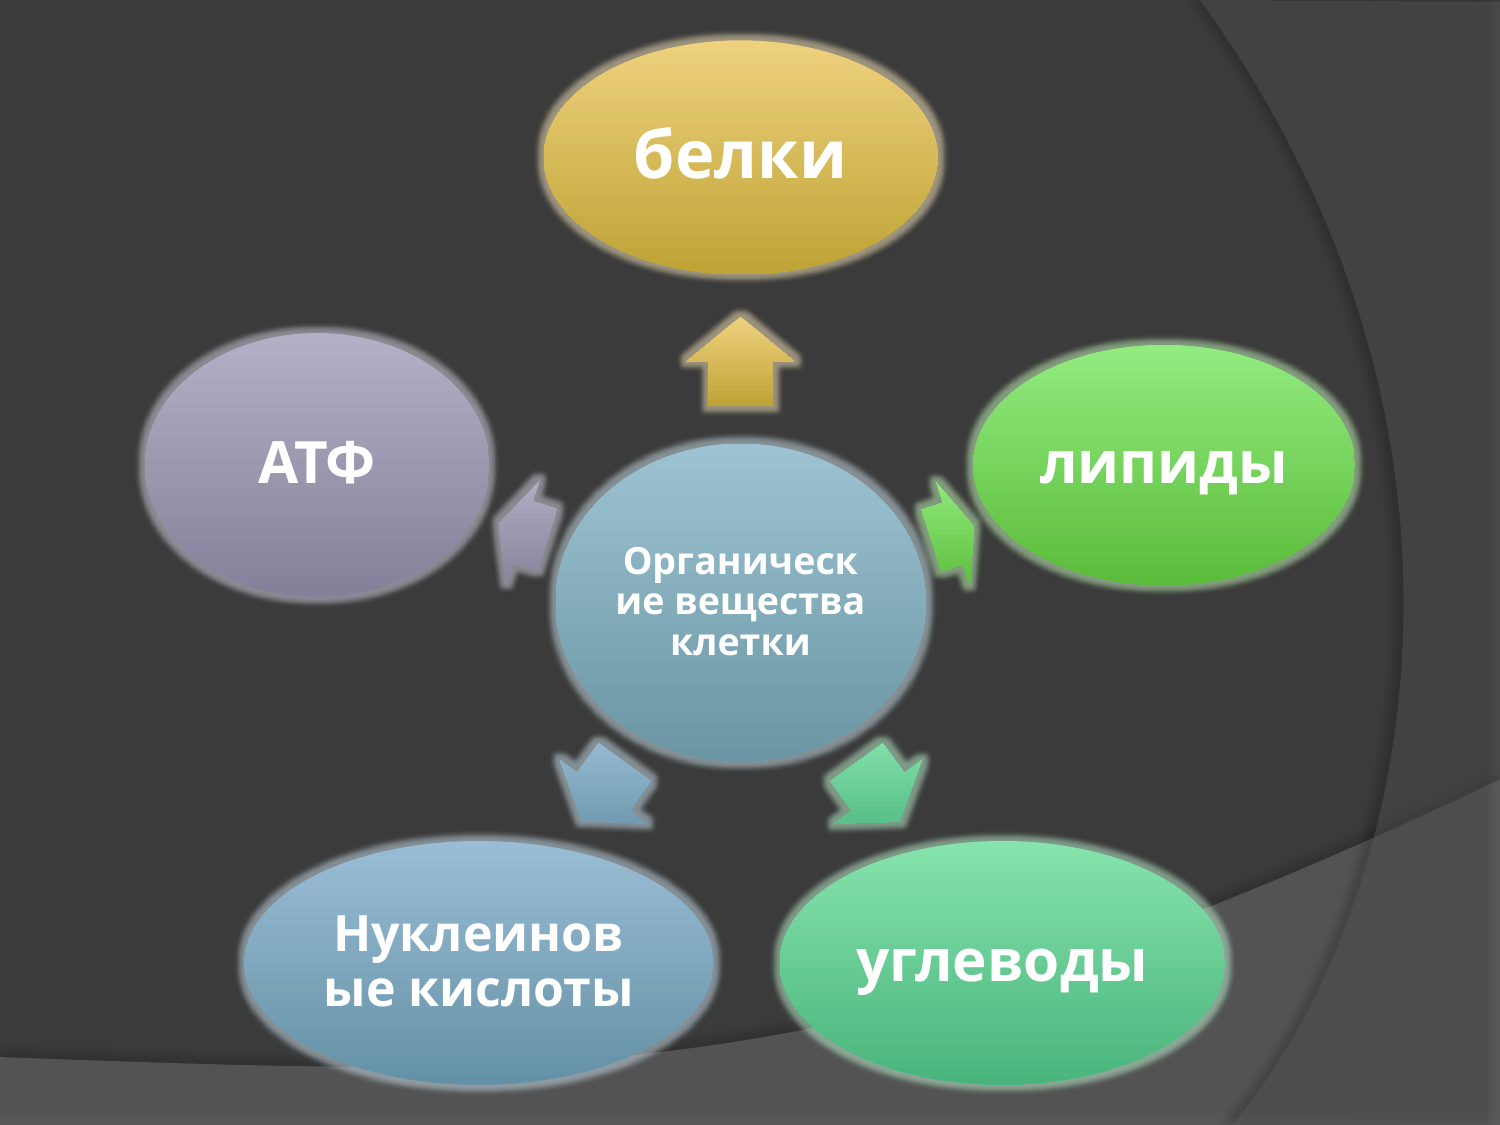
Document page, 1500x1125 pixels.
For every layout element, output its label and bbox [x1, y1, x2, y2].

list [0, 0, 1500, 1125]
